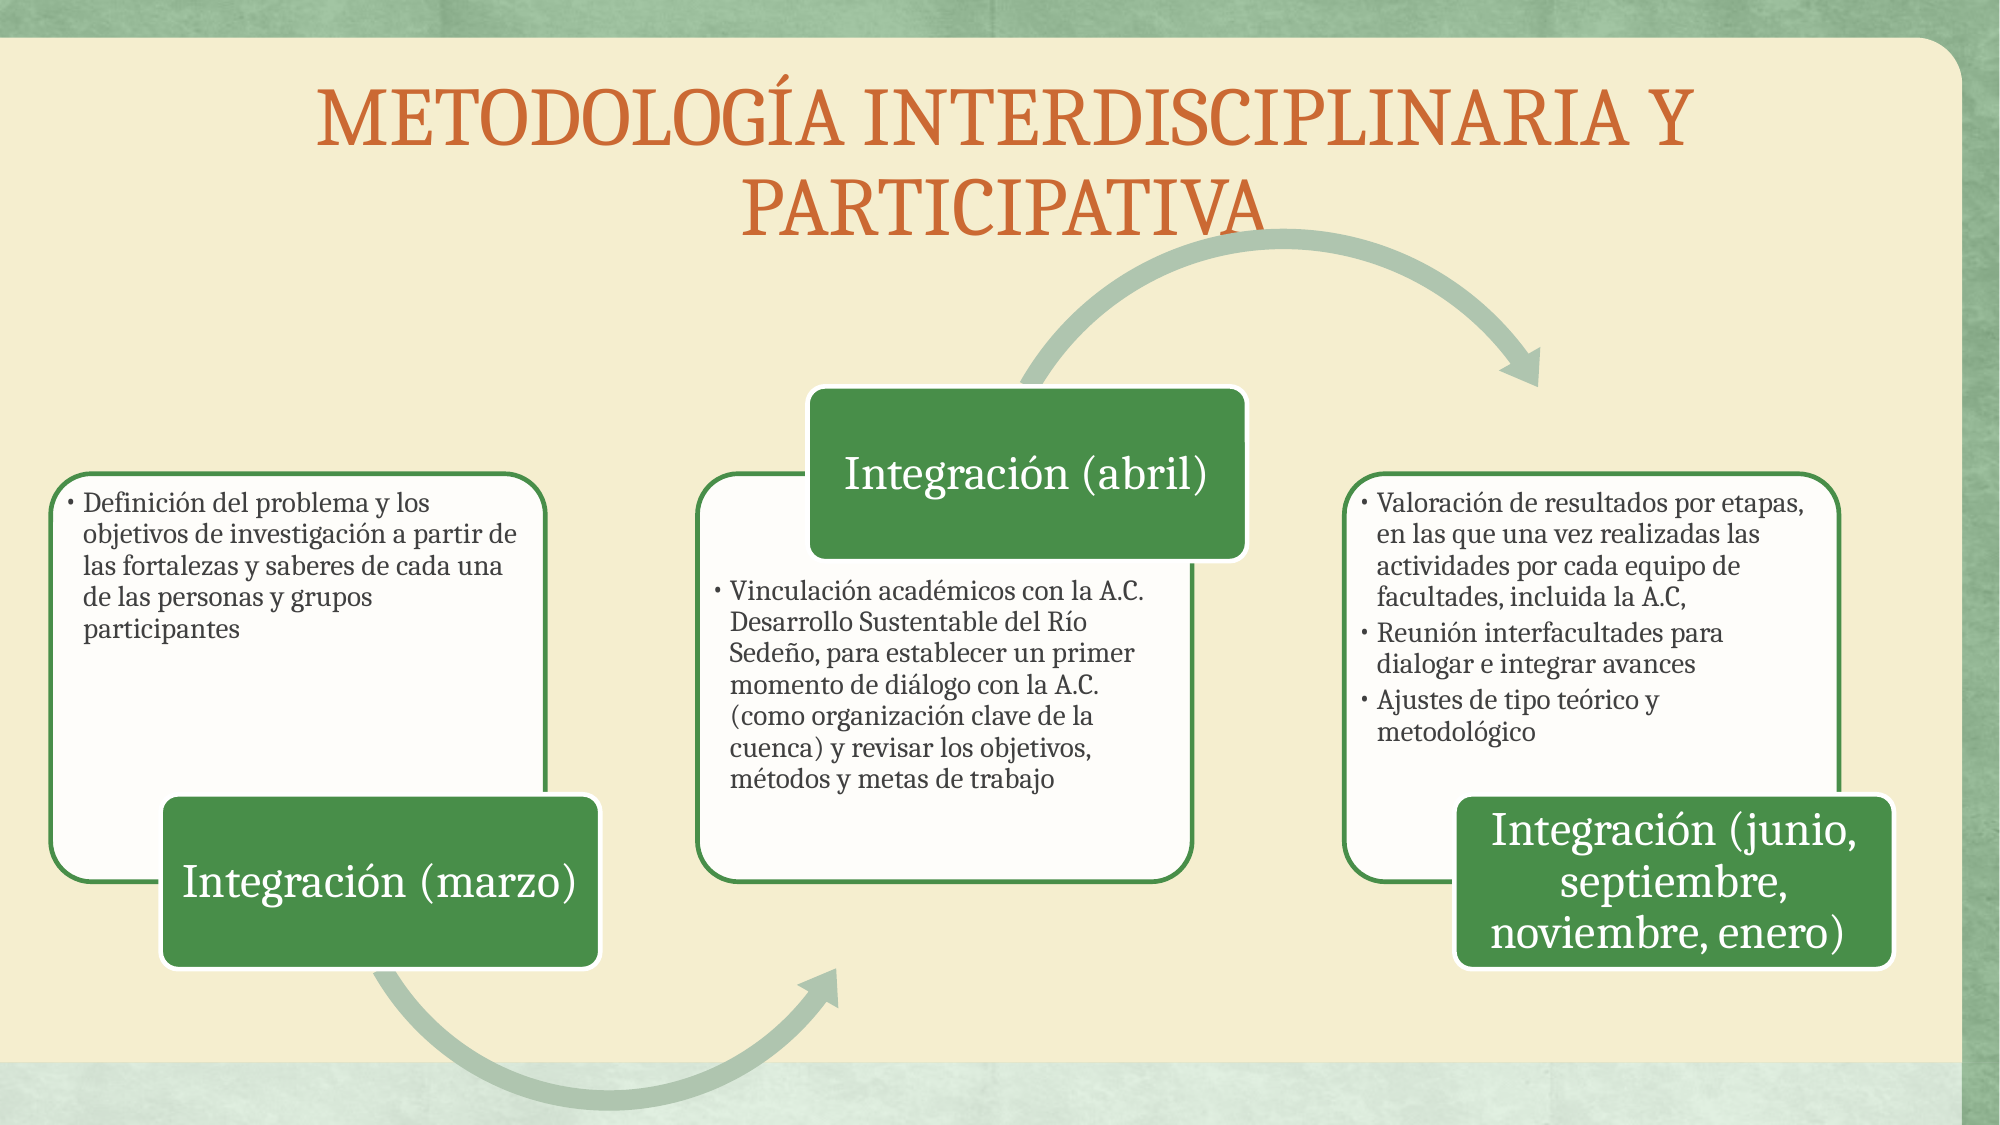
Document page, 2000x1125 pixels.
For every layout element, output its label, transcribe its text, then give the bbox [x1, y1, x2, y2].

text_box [50, 214, 1895, 1125]
title METODOLOGÍA INTERDISCIPLINARIA Y PARTICIPATIVA [218, 66, 1794, 214]
